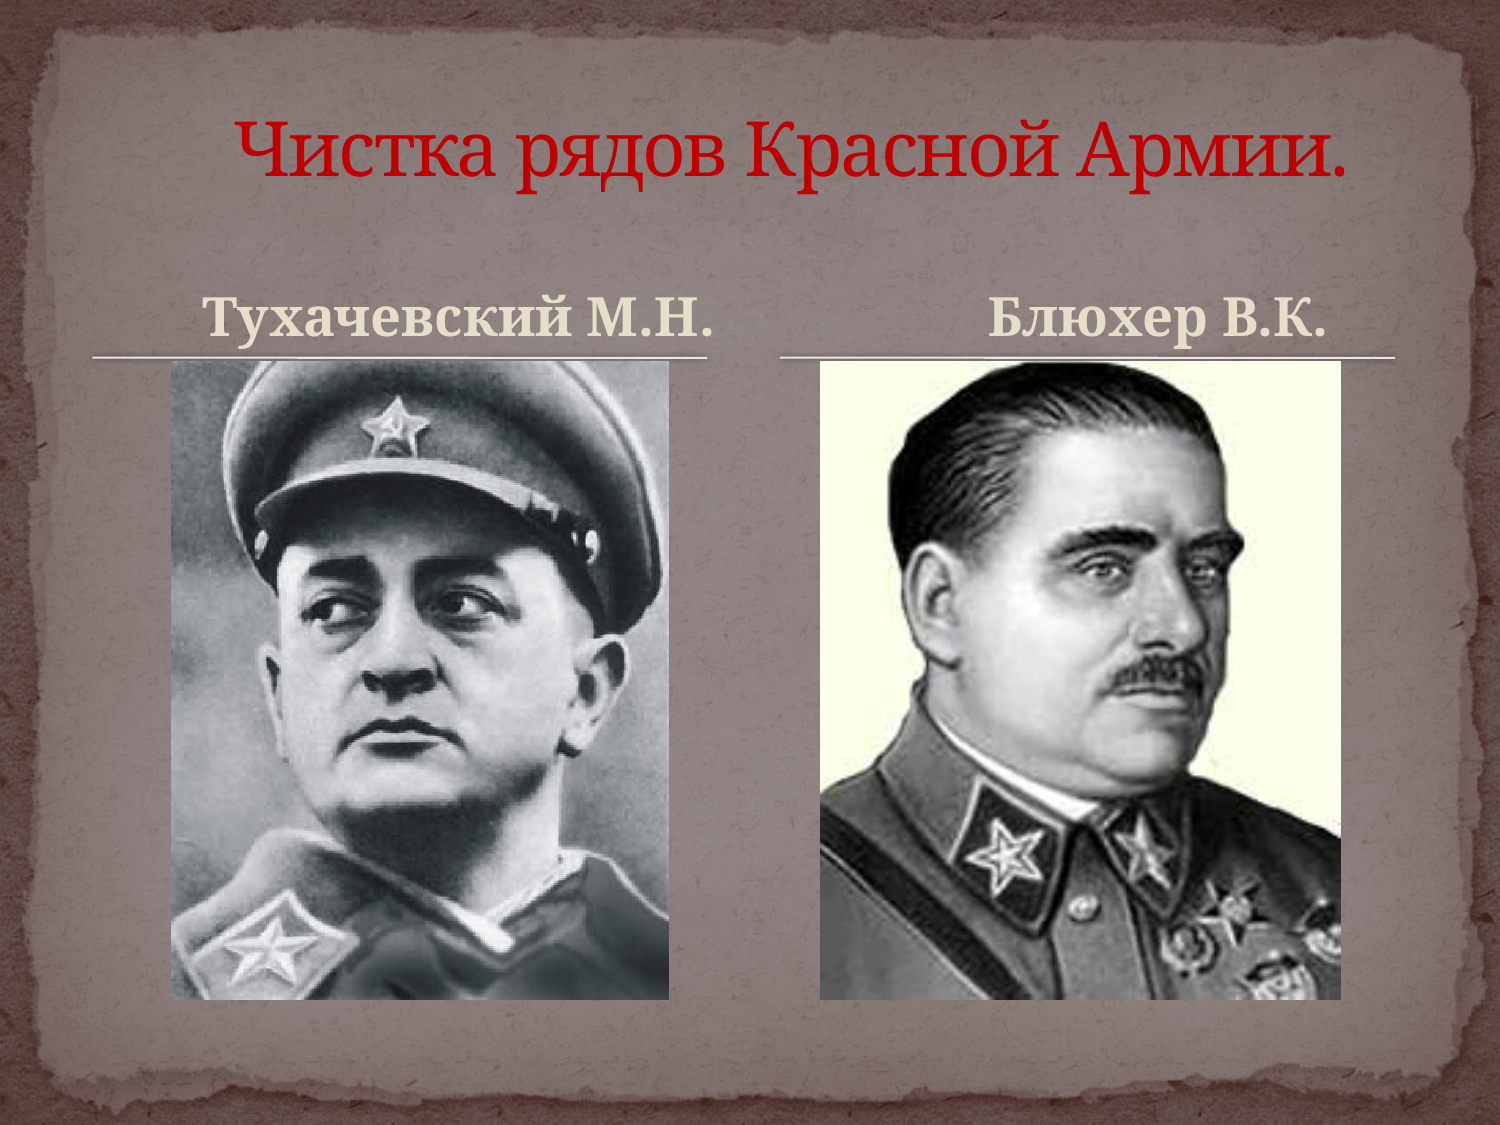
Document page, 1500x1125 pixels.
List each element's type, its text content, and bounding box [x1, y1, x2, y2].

list Тухачевский М.Н. [73, 228, 740, 357]
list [173, 364, 667, 998]
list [823, 364, 1339, 999]
list Блюхер В.К. [760, 228, 1427, 357]
title Чистка рядов Красной Армии. [218, 89, 1414, 291]
